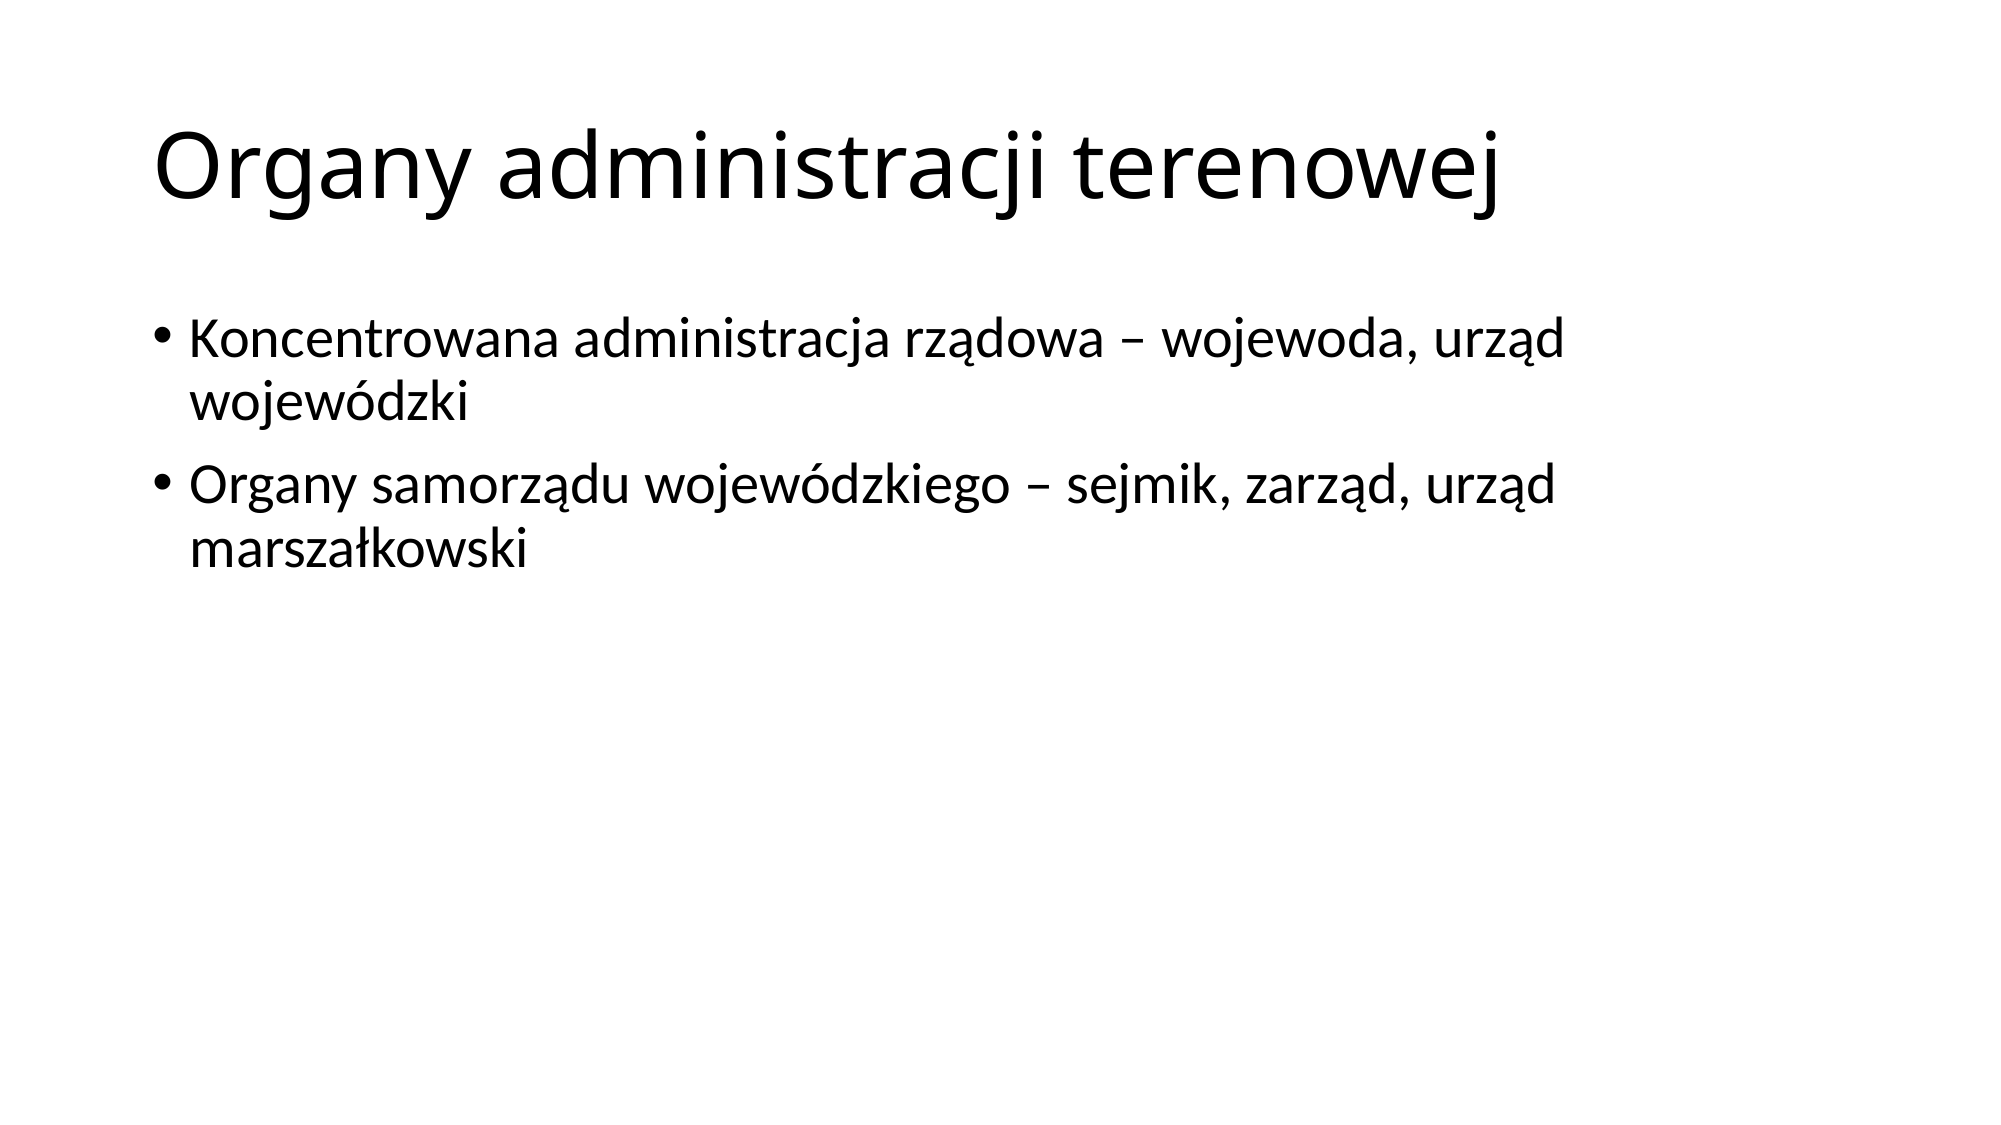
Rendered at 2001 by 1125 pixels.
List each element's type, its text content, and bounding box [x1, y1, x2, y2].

title Organy administracji terenowej [137, 59, 1863, 278]
list Koncentrowana administracja rządowa – wojewoda, urząd wojewódzki Organy samorządu wojewódzkiego – sejmik, zarząd, urząd marszałkowski [137, 299, 1863, 1014]
